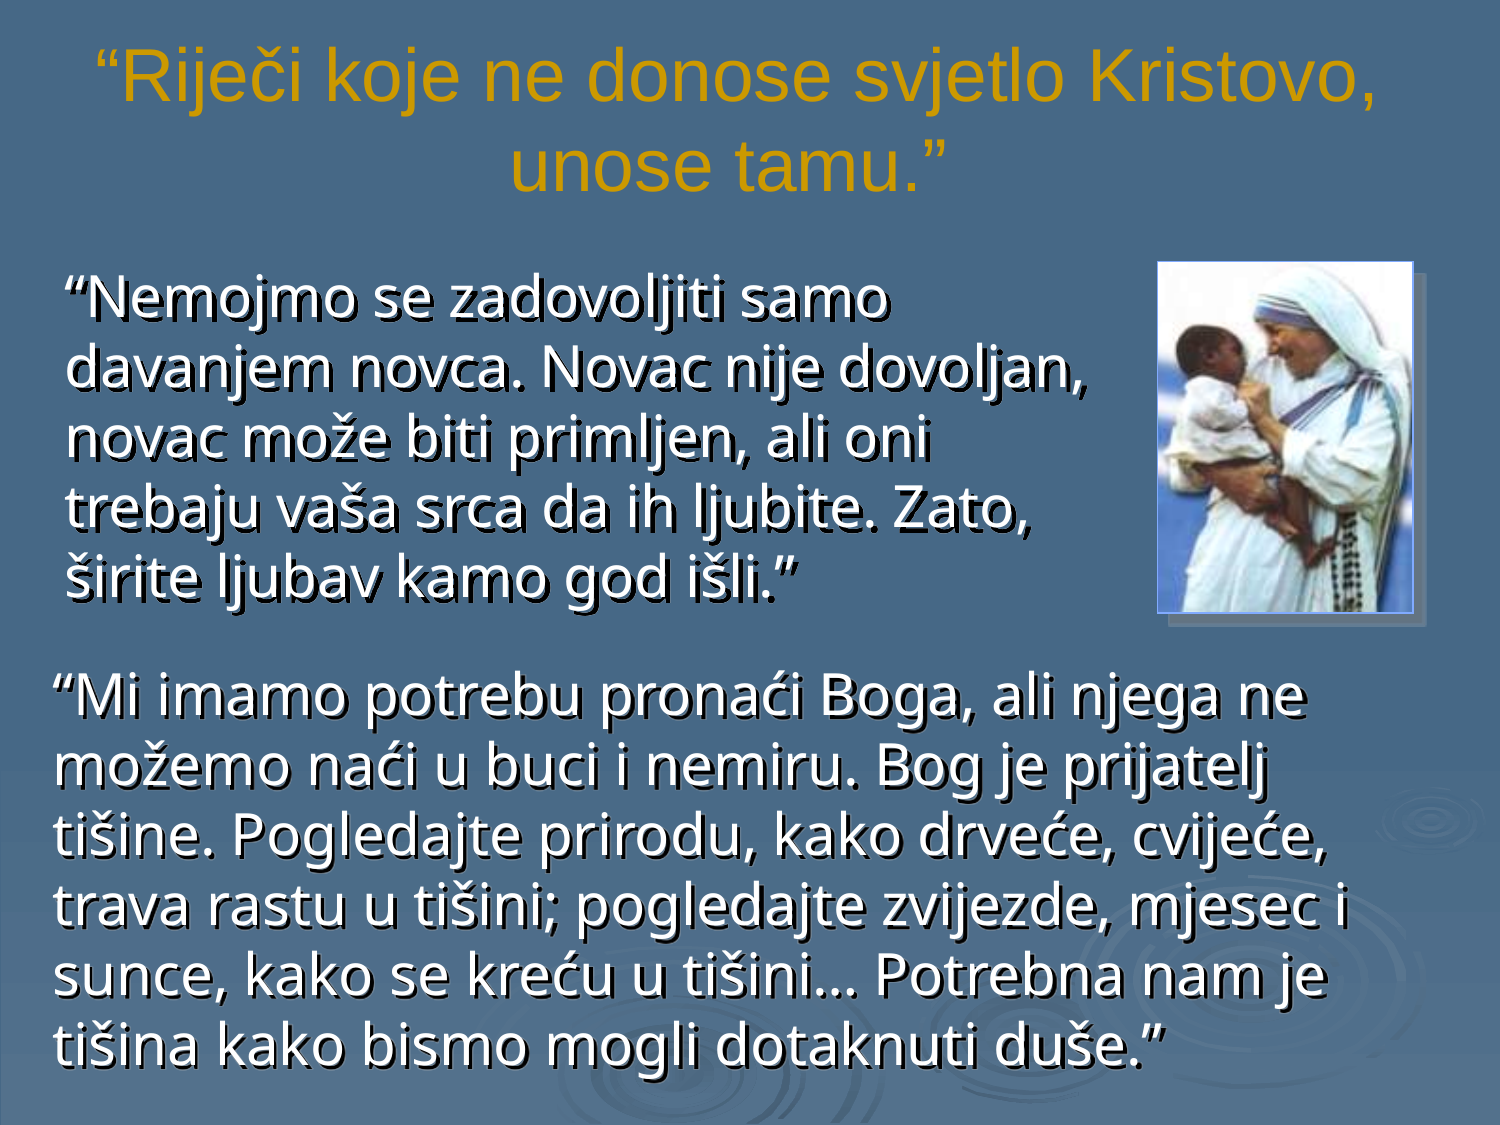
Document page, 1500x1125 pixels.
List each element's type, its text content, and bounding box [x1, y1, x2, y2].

picture [1157, 262, 1413, 613]
text_box “Nemojmo se zadovoljiti samo davanjem novca. Novac nije dovoljan, novac može biti primljen, ali oni trebaju vaša srca da ih ljubite. Zato, širite ljubav kamo god išli.” [49, 252, 1113, 650]
title “Riječi koje ne donose svjetlo Kristovo, unose tamu.” [49, 62, 1426, 251]
text_box “Mi imamo potrebu pronaći Boga, ali njega ne možemo naći u buci i nemiru. Bog je prijatelj tišine. Pogledajte prirodu, kako drveće, cvijeće, trava rastu u tišini; pogledajte zvijezde, mjesec i sunce, kako se kreću u tišini… Potrebna nam je tišina kako bismo mogli dotaknuti duše.” [37, 650, 1450, 1125]
